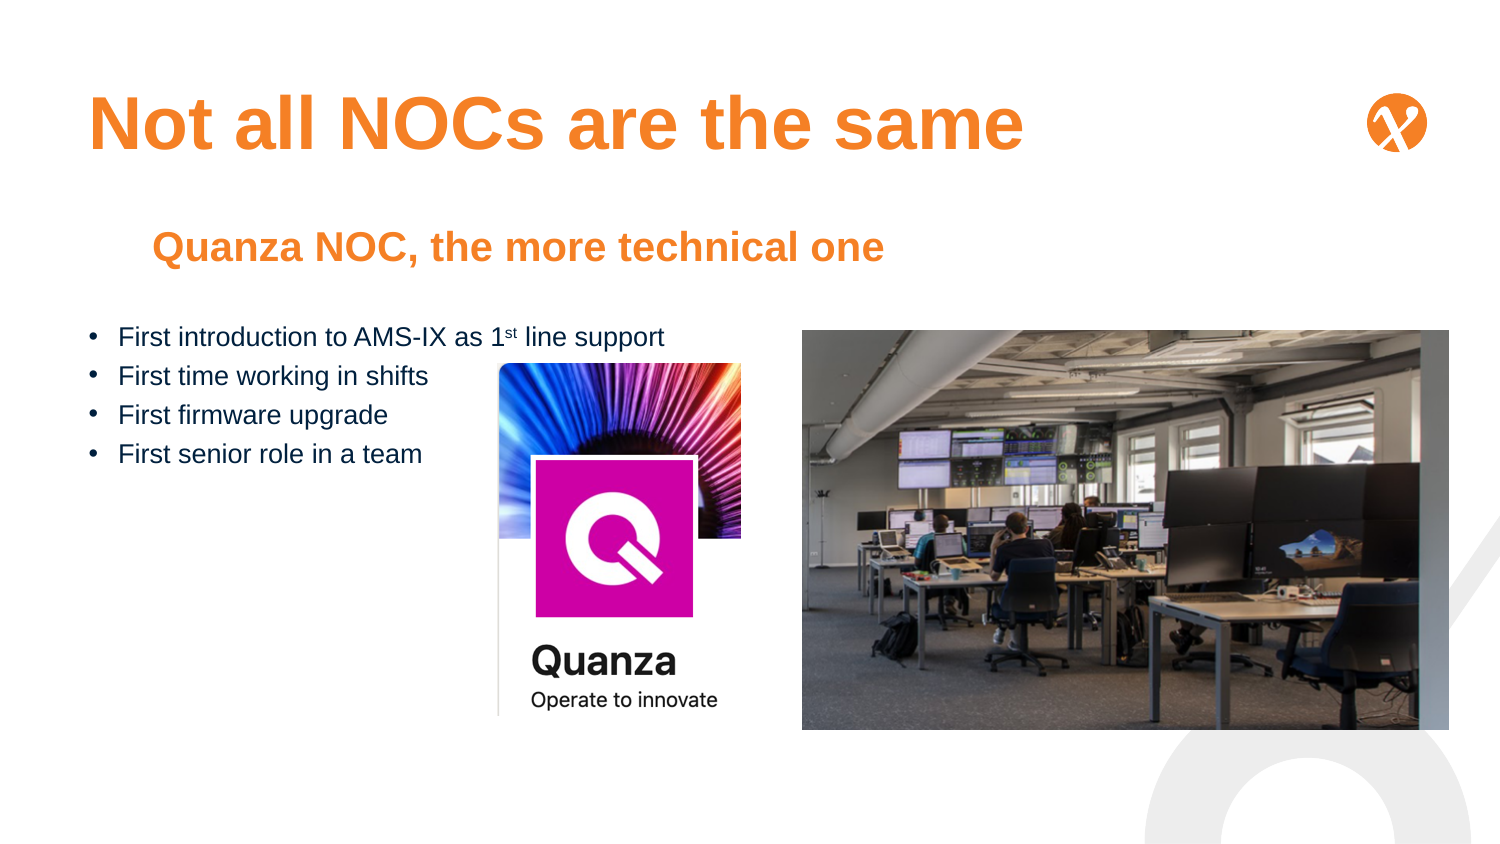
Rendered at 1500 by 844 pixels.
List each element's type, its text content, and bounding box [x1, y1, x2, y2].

list Quanza NOC, the more technical one [152, 209, 935, 265]
list First introduction to AMS-IX as 1st line support First time working in shifts First firmware upgrade First senior role in a team [88, 312, 753, 499]
picture [0, 0, 1500, 844]
title Not all NOCs are the same [88, 47, 1235, 207]
